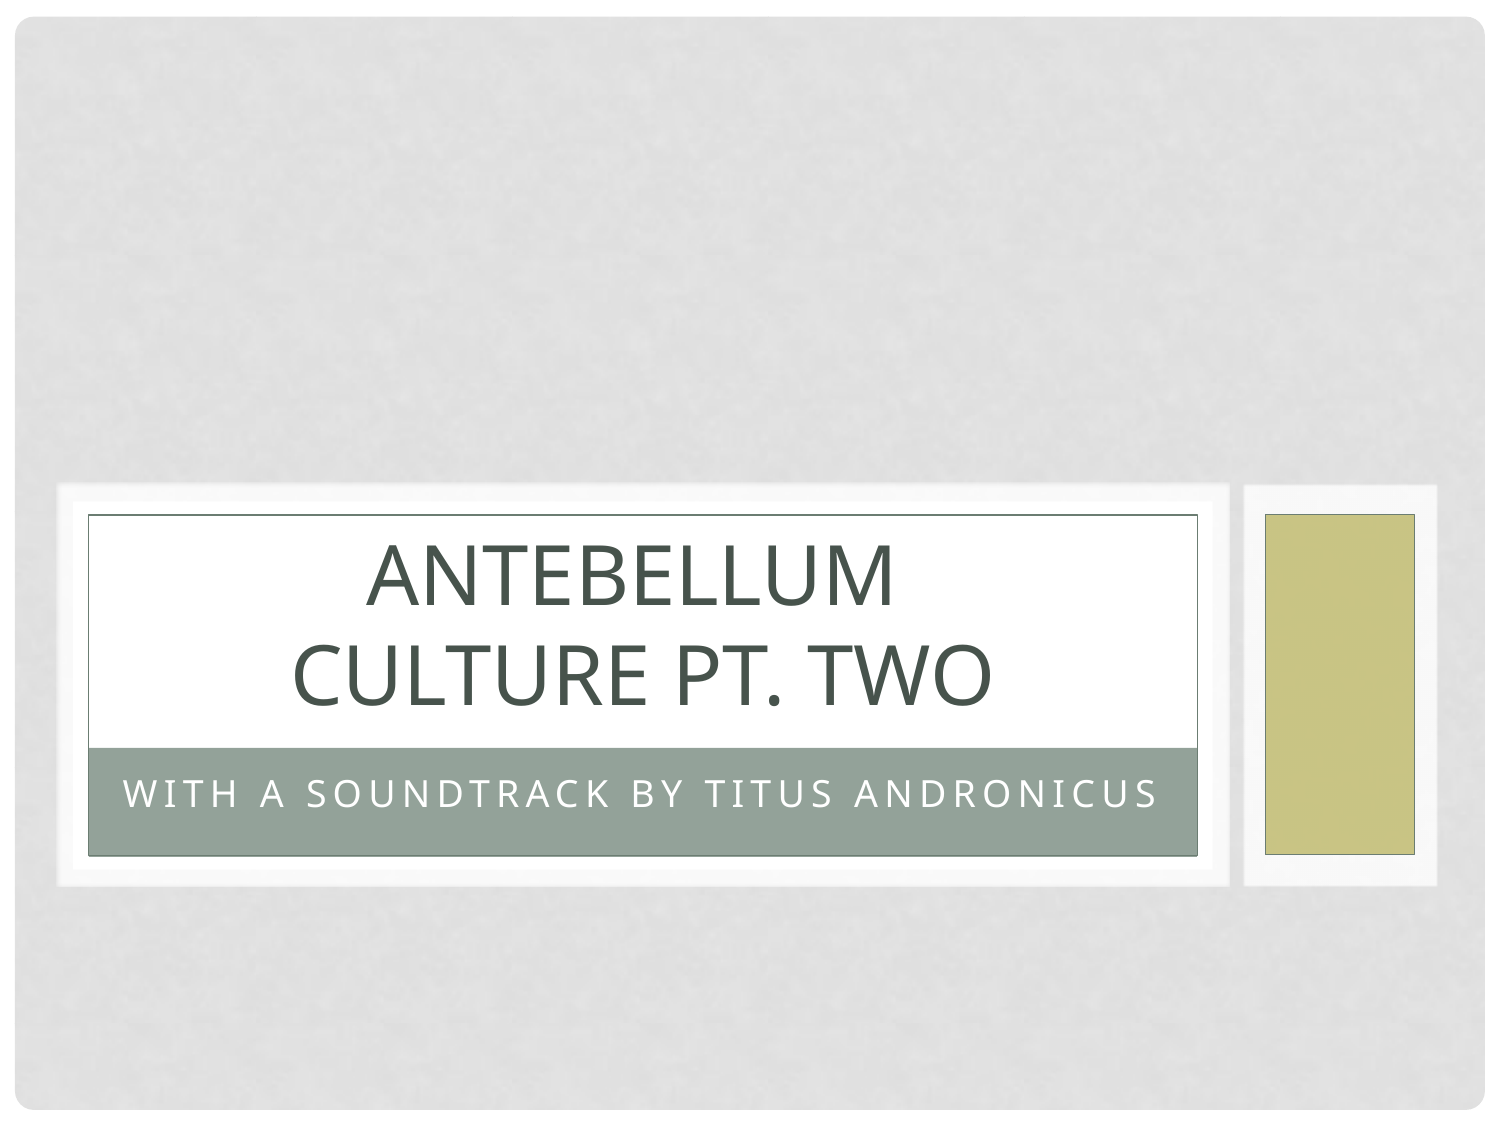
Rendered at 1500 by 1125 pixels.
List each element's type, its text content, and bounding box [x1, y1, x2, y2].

title Antebellum Culture PT. Two [99, 529, 1187, 730]
subtitle With a soundtrack by titus Andronicus [105, 762, 1181, 838]
